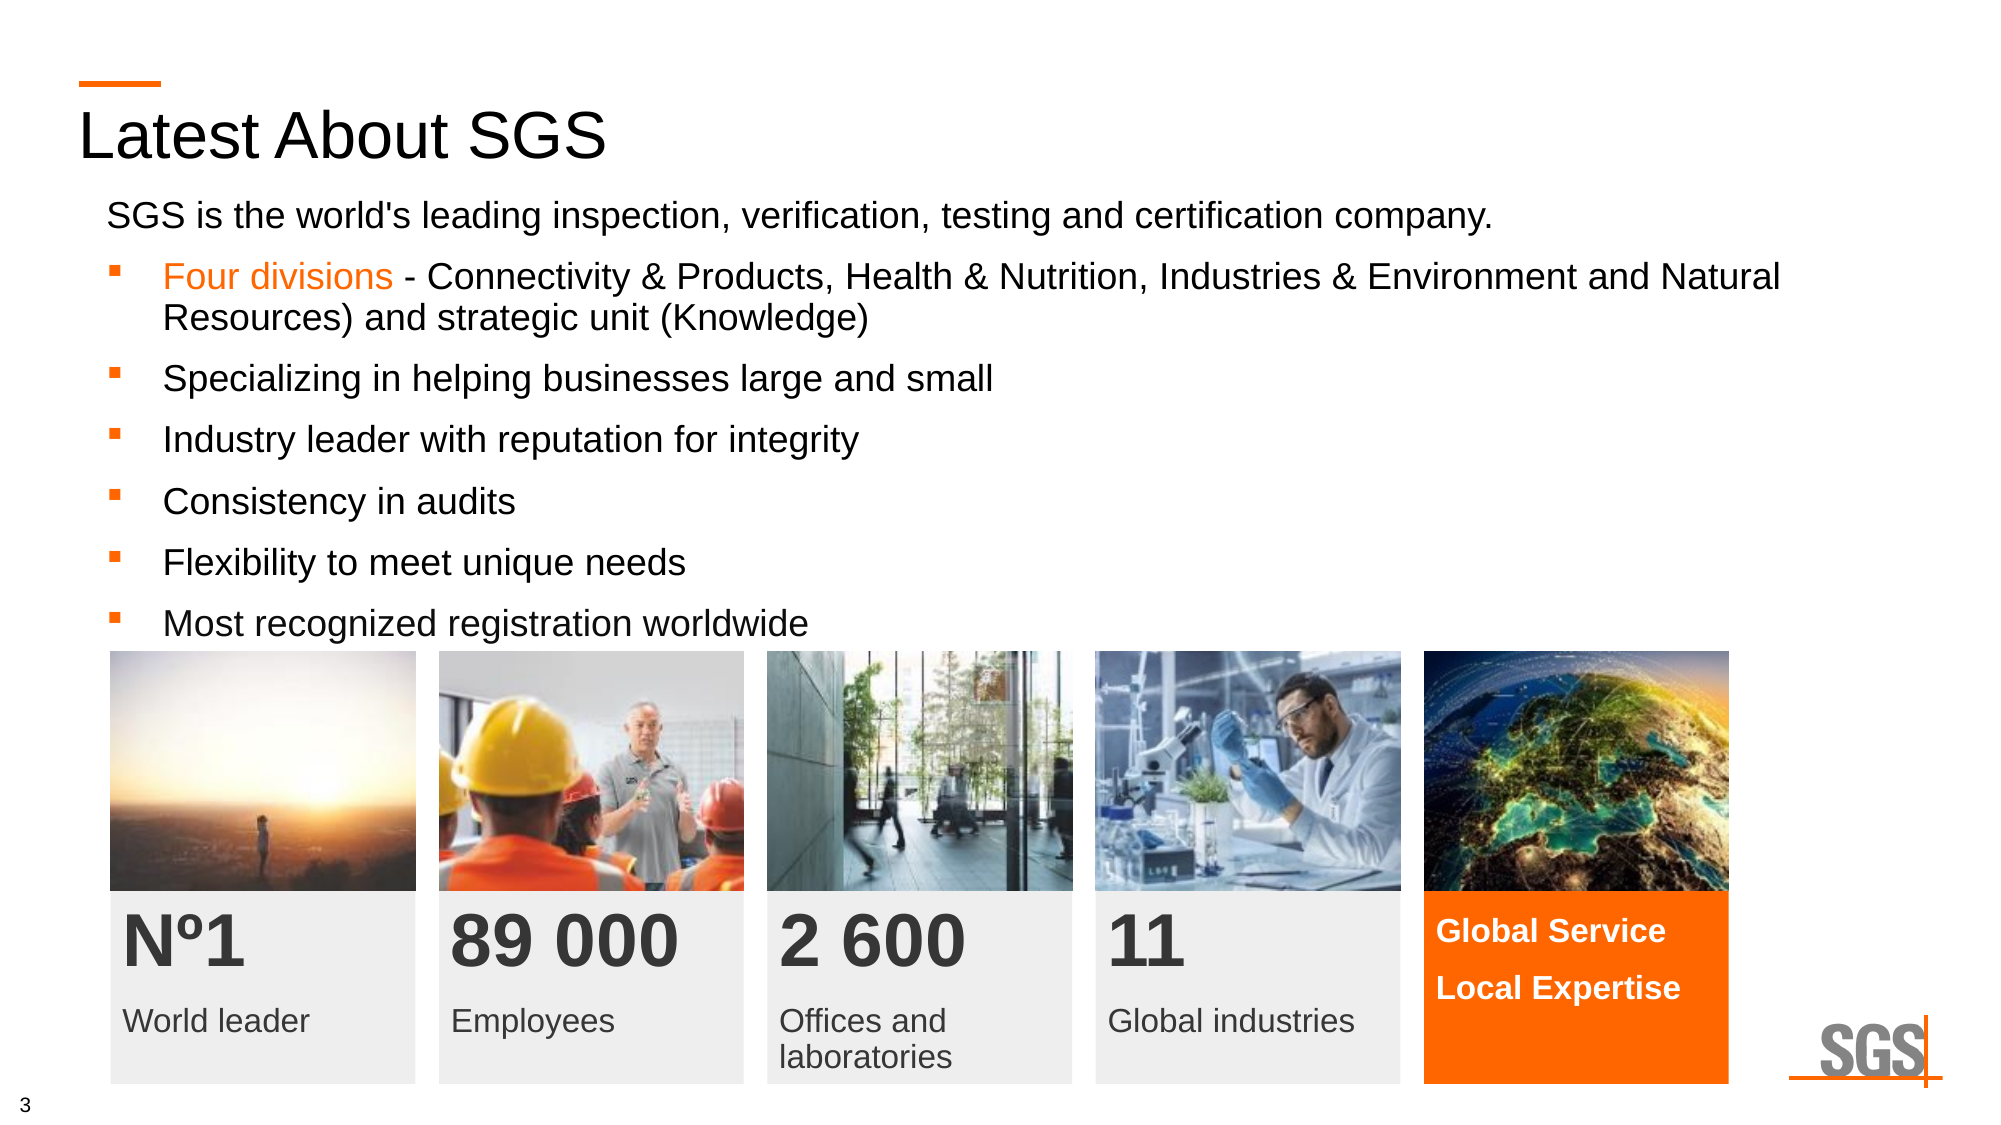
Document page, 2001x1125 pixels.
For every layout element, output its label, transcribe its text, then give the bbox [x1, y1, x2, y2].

list Nº1 World leader [110, 891, 416, 1084]
picture [1423, 651, 1729, 891]
picture [438, 651, 744, 891]
list 2 600 Offices and laboratories [767, 891, 1073, 1084]
picture [110, 651, 416, 891]
list 89 000 Employees [439, 891, 744, 1084]
picture [767, 651, 1073, 891]
title Latest About SGS [78, 100, 1919, 174]
picture [1095, 651, 1401, 891]
list Global Service Local Expertise [1424, 891, 1729, 1084]
list SGS is the world's leading inspection, verification, testing and certification company. Four divisions - Connectivity & Products, Health & Nutrition, Industries & Environment and Natural Resources) and strategic unit (Knowledge) Specializing in helping businesses large and small Industry leader with reputation for integrity Consistency in audits Flexibility to meet unique needs Most recognized registration worldwide [106, 196, 1919, 982]
list 11 Global industries [1095, 891, 1401, 1084]
